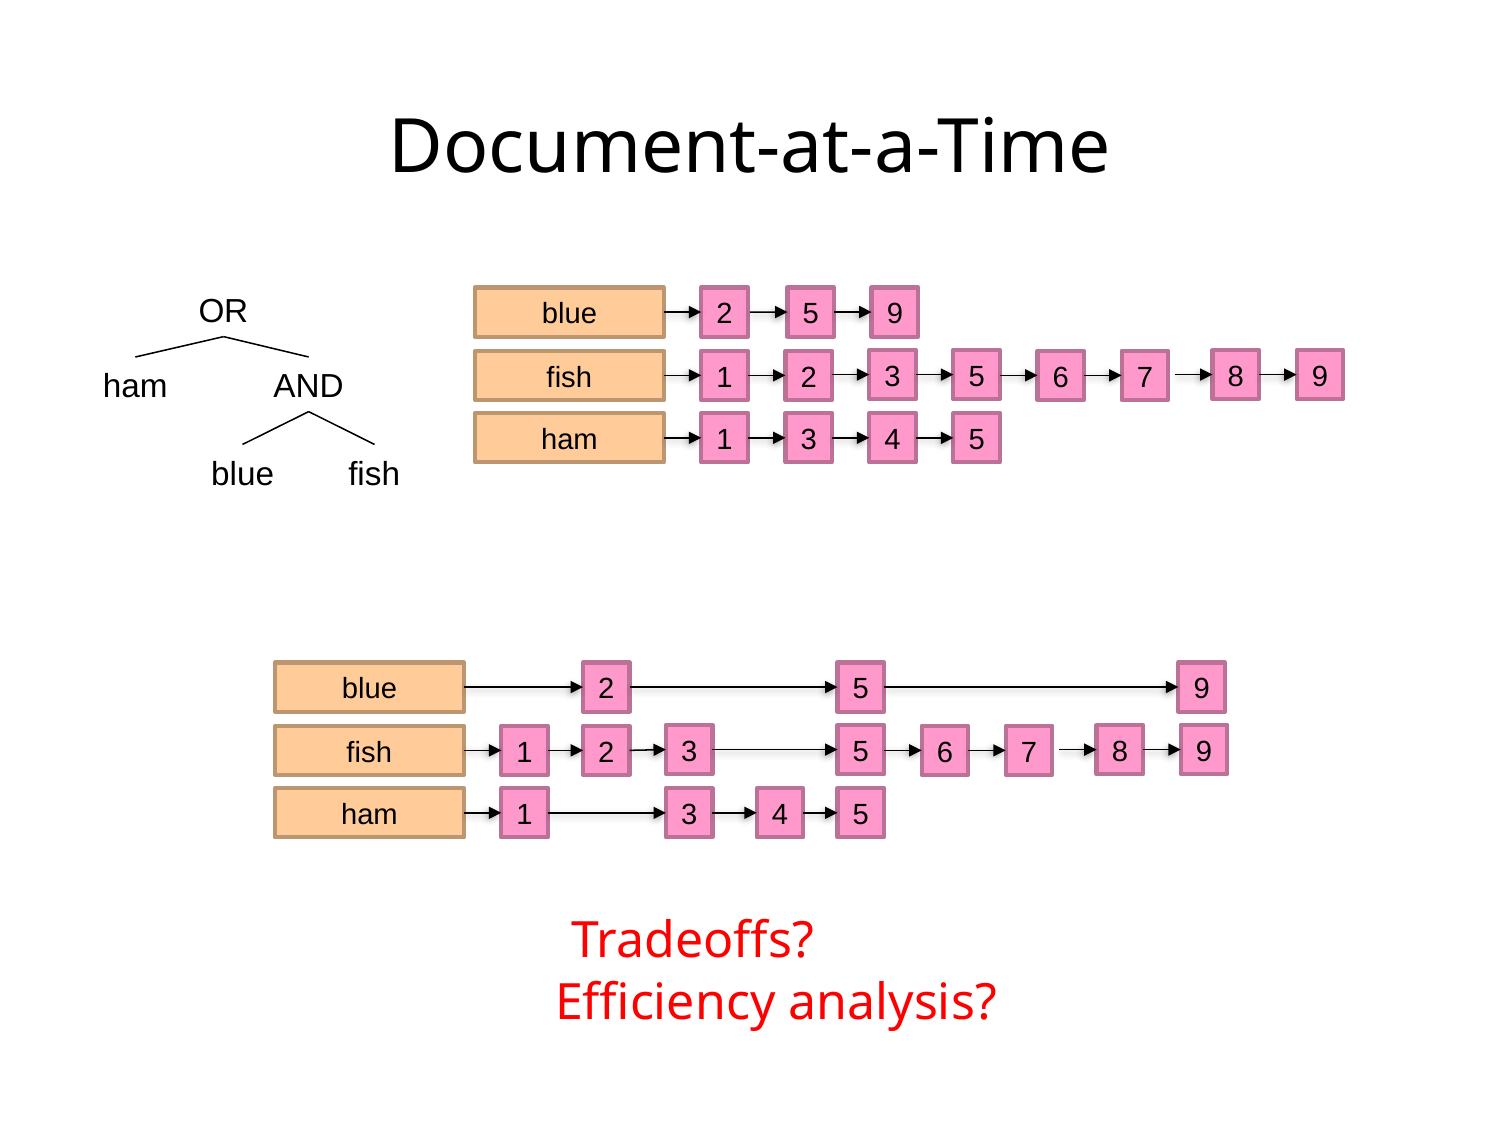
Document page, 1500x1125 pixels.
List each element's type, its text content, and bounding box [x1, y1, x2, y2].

text_box ham [473, 411, 666, 464]
text_box 1 [699, 411, 750, 464]
text_box 3 [783, 411, 834, 464]
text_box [87, 281, 417, 501]
text_box 4 [867, 411, 918, 464]
text_box 6 [1035, 349, 1086, 402]
text_box Document-at-a-Time [0, 90, 1500, 203]
text_box 5 [785, 285, 836, 339]
text_box Tradeoffs? [556, 899, 829, 961]
text_box blue [473, 285, 666, 339]
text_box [274, 662, 1228, 838]
text_box 8 [1210, 348, 1261, 401]
text_box 9 [869, 285, 920, 339]
text_box 1 [699, 349, 750, 402]
text_box 2 [783, 349, 834, 402]
text_box 2 [699, 285, 750, 339]
text_box 5 [951, 348, 1002, 401]
text_box 9 [1295, 348, 1345, 401]
text_box 3 [867, 348, 918, 401]
text_box 7 [1120, 349, 1170, 402]
text_box fish [473, 349, 666, 402]
text_box 5 [951, 411, 1002, 464]
text_box Efficiency analysis? [540, 961, 1012, 1037]
